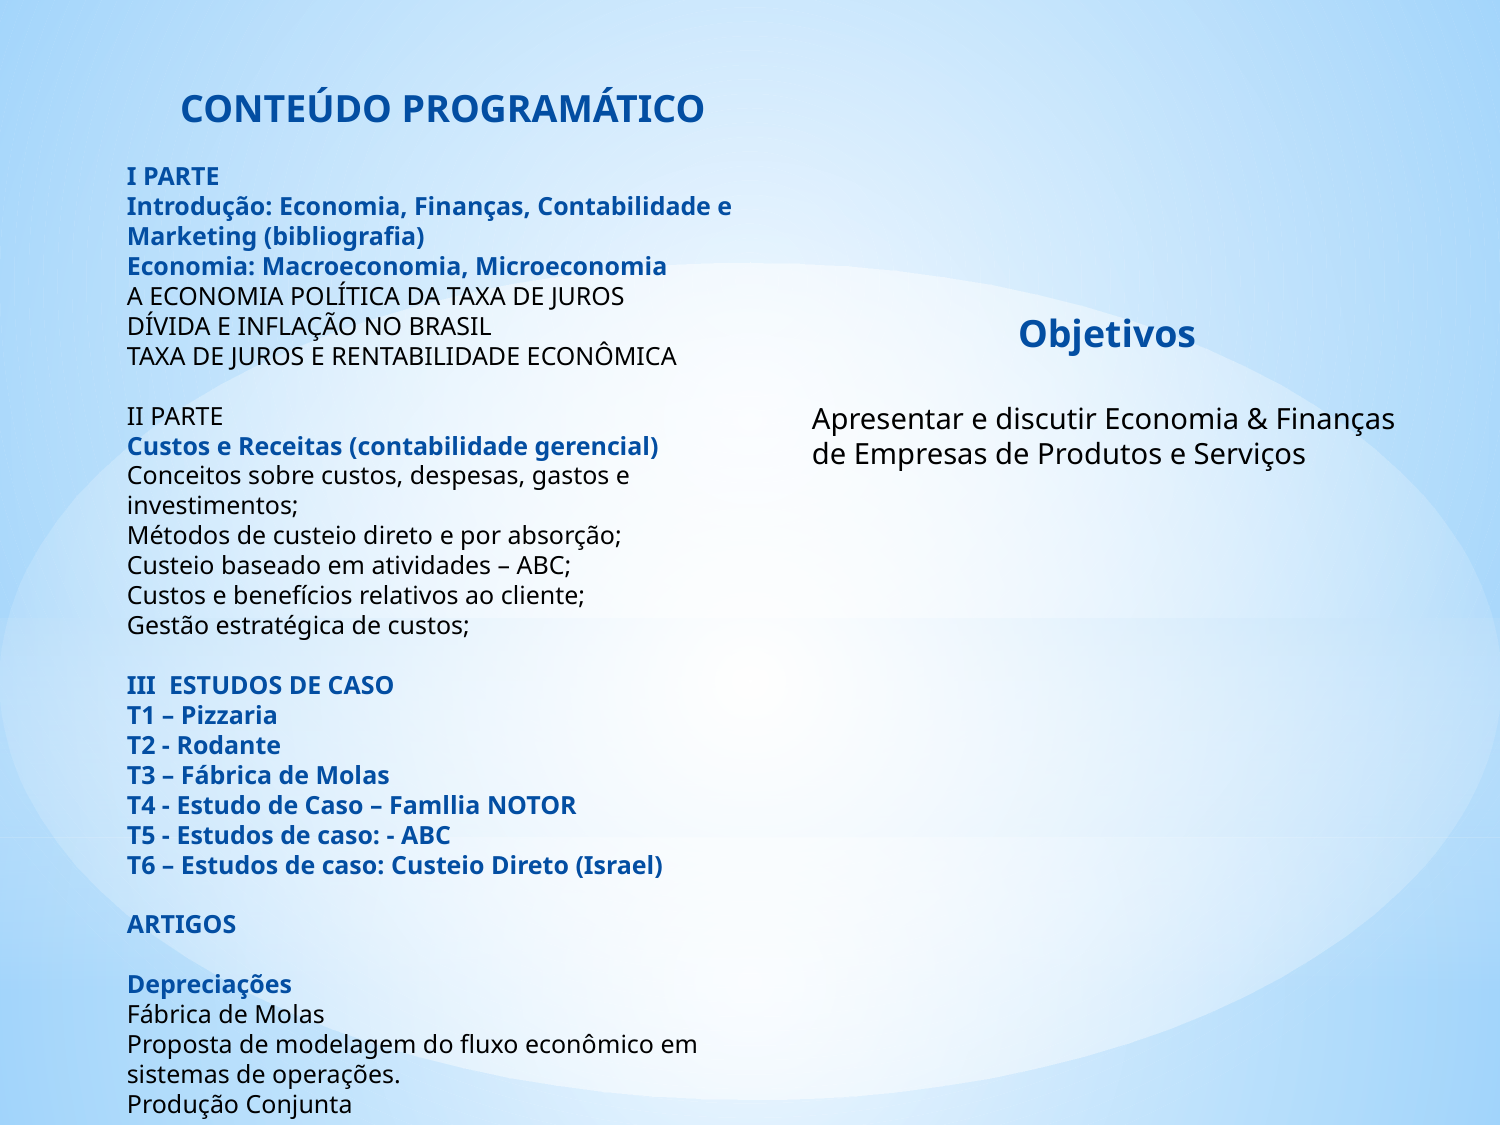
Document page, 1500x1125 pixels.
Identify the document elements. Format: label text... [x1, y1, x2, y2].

text_box Objetivos Apresentar e discutir Economia & Finanças de Empresas de Produtos e Serviços [797, 302, 1418, 478]
text_box CONTEÚDO PROGRAMÁTICO I PARTE Introdução: Economia, Finanças, Contabilidade e Marketing (bibliografia) Economia: Macroeconomia, Microeconomia A ECONOMIA POLÍTICA DA TAXA DE JUROS DÍVIDA E INFLAÇÃO NO BRASIL TAXA DE JUROS E RENTABILIDADE ECONÔMICA II PARTE Custos e Receitas (contabilidade gerencial) Conceitos sobre custos, despesas, gastos e investimentos; Métodos de custeio direto e por absorção; Custeio baseado em atividades – ABC; Custos e benefícios relativos ao cliente; Gestão estratégica de custos; III ESTUDOS DE CASO T1 – Pizzaria T2 - Rodante T3 – Fábrica de Molas T4 - Estudo de Caso – Famllia NOTOR T5 - Estudos de caso: - ABC T6 – Estudos de caso: Custeio Direto (Israel) ARTIGOS Depreciações Fábrica de Molas Proposta de modelagem do fluxo econômico em sistemas de operações. Produção Conjunta [112, 78, 774, 1125]
